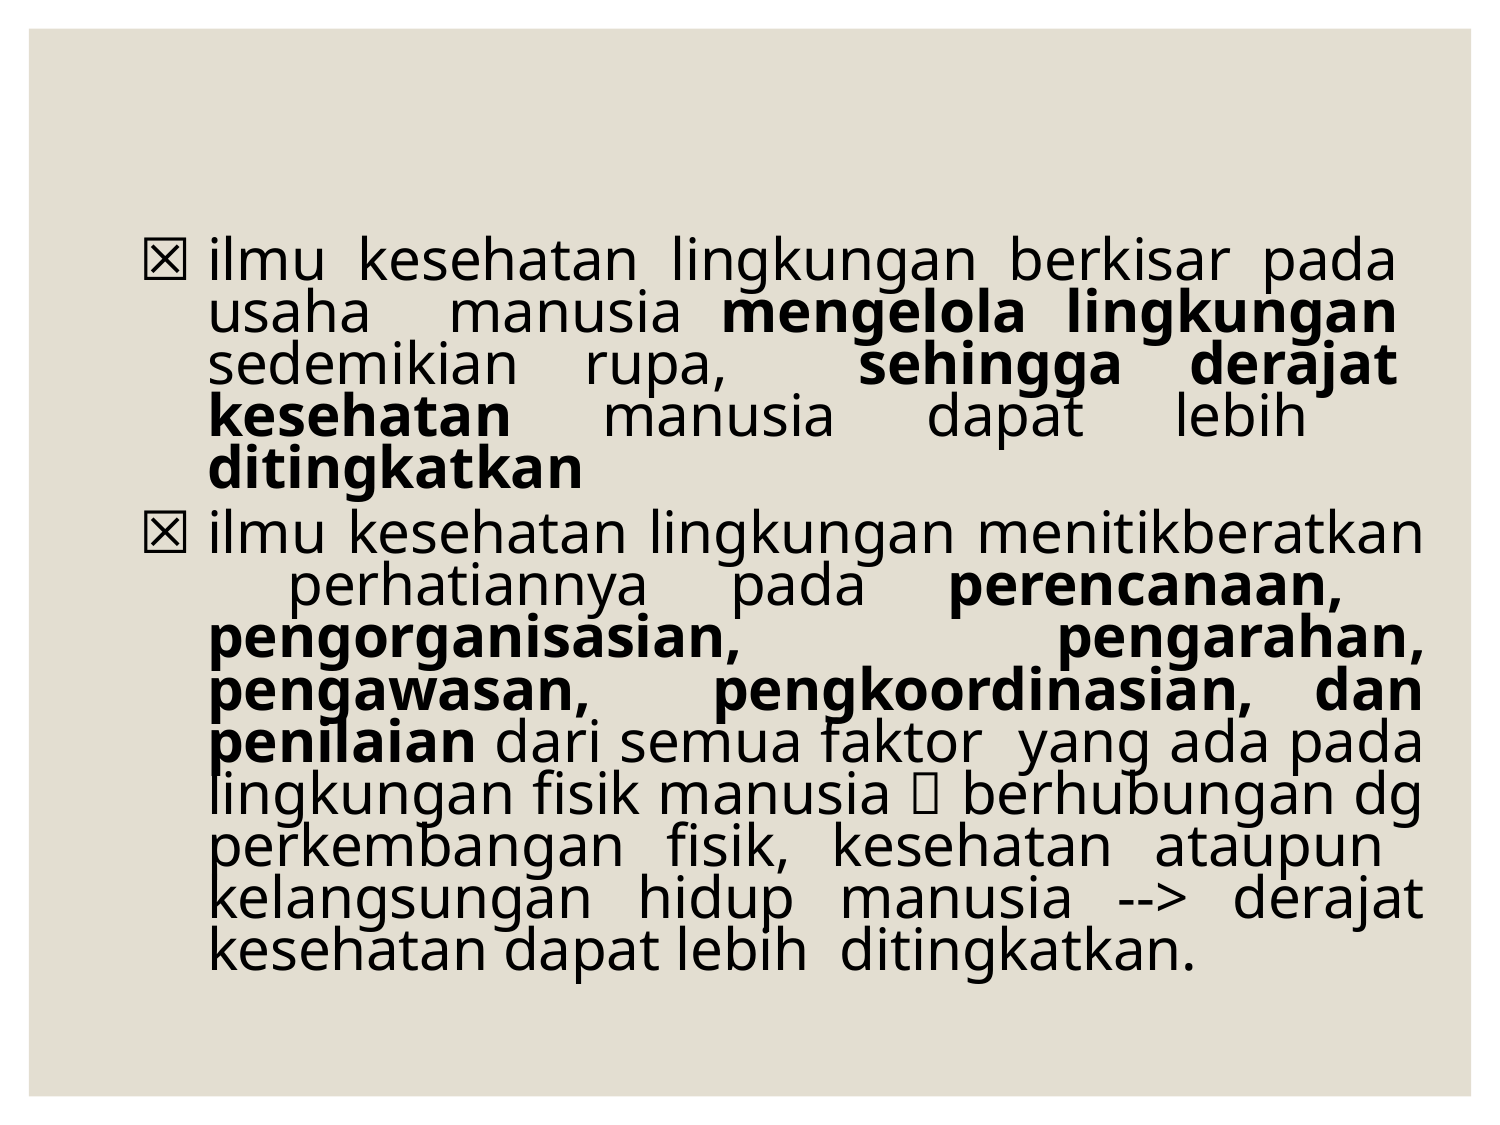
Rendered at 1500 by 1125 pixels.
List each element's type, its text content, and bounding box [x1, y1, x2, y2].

text_box ☒ ilmu kesehatan lingkungan berkisar pada usaha manusia mengelola lingkungan sedemikian rupa, sehingga derajat kesehatan manusia dapat lebih ditingkatkan ☒ ilmu kesehatan lingkungan menitikberatkan perhatiannya pada perencanaan, pengorganisasian, pengarahan, pengawasan, pengkoordinasian, dan penilaian dari semua faktor yang ada pada lingkungan fisik manusia  berhubungan dg perkembangan fisik, kesehatan ataupun kelangsungan hidup manusia --> derajat kesehatan dapat lebih ditingkatkan. [137, 225, 1426, 983]
